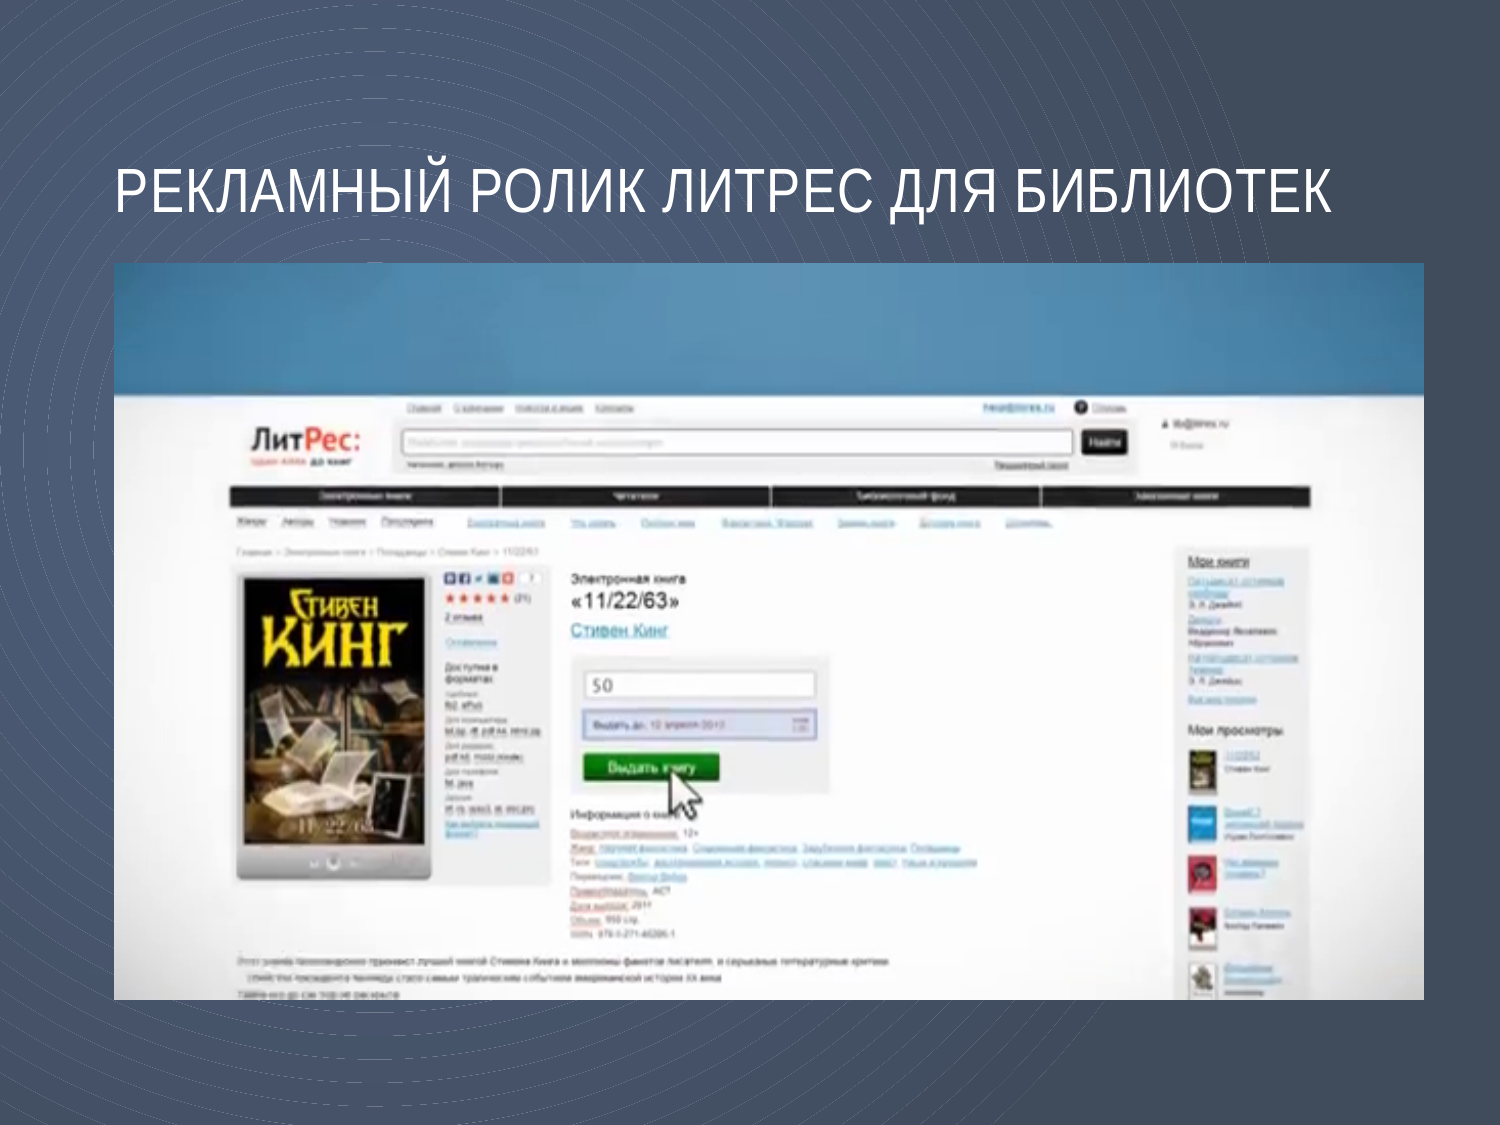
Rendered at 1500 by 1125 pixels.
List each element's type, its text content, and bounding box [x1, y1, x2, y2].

picture [0, 0, 1500, 1125]
title Рекламный ролик Литрес для библиотек [99, 45, 1400, 233]
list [113, 261, 1426, 1001]
